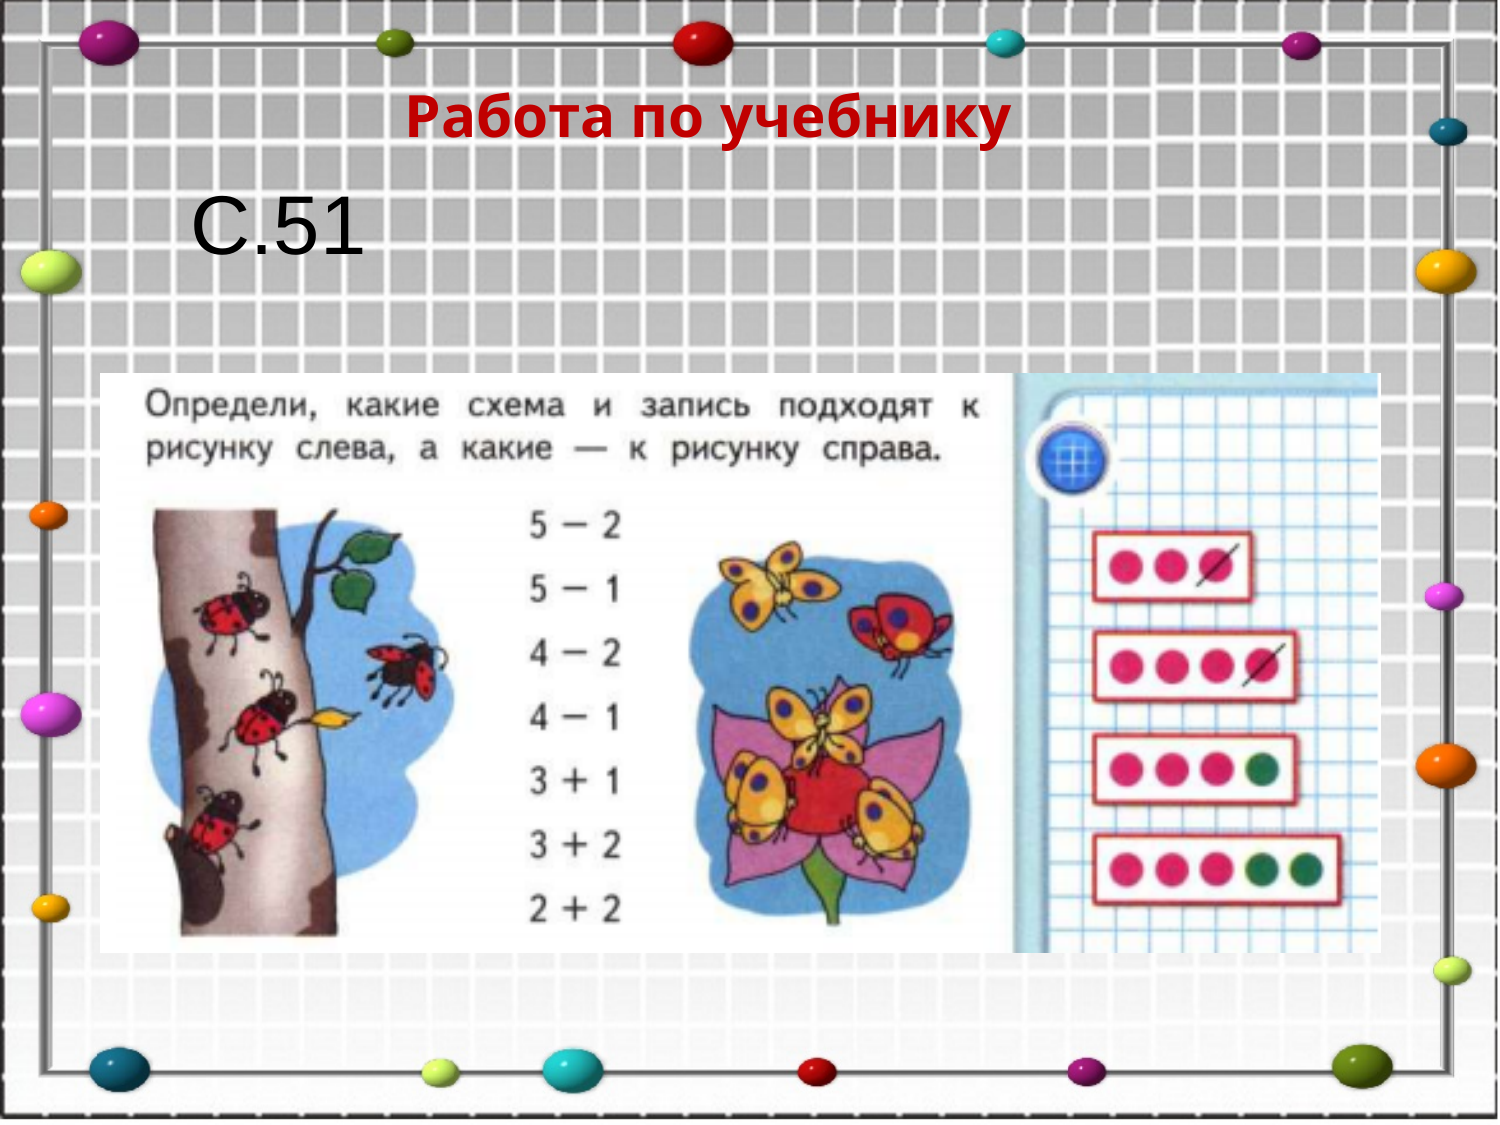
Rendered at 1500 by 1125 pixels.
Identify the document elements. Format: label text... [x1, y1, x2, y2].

text_box С.51 [123, 172, 433, 336]
text_box Работа по учебнику [324, 78, 1093, 185]
picture [0, 0, 1500, 1125]
